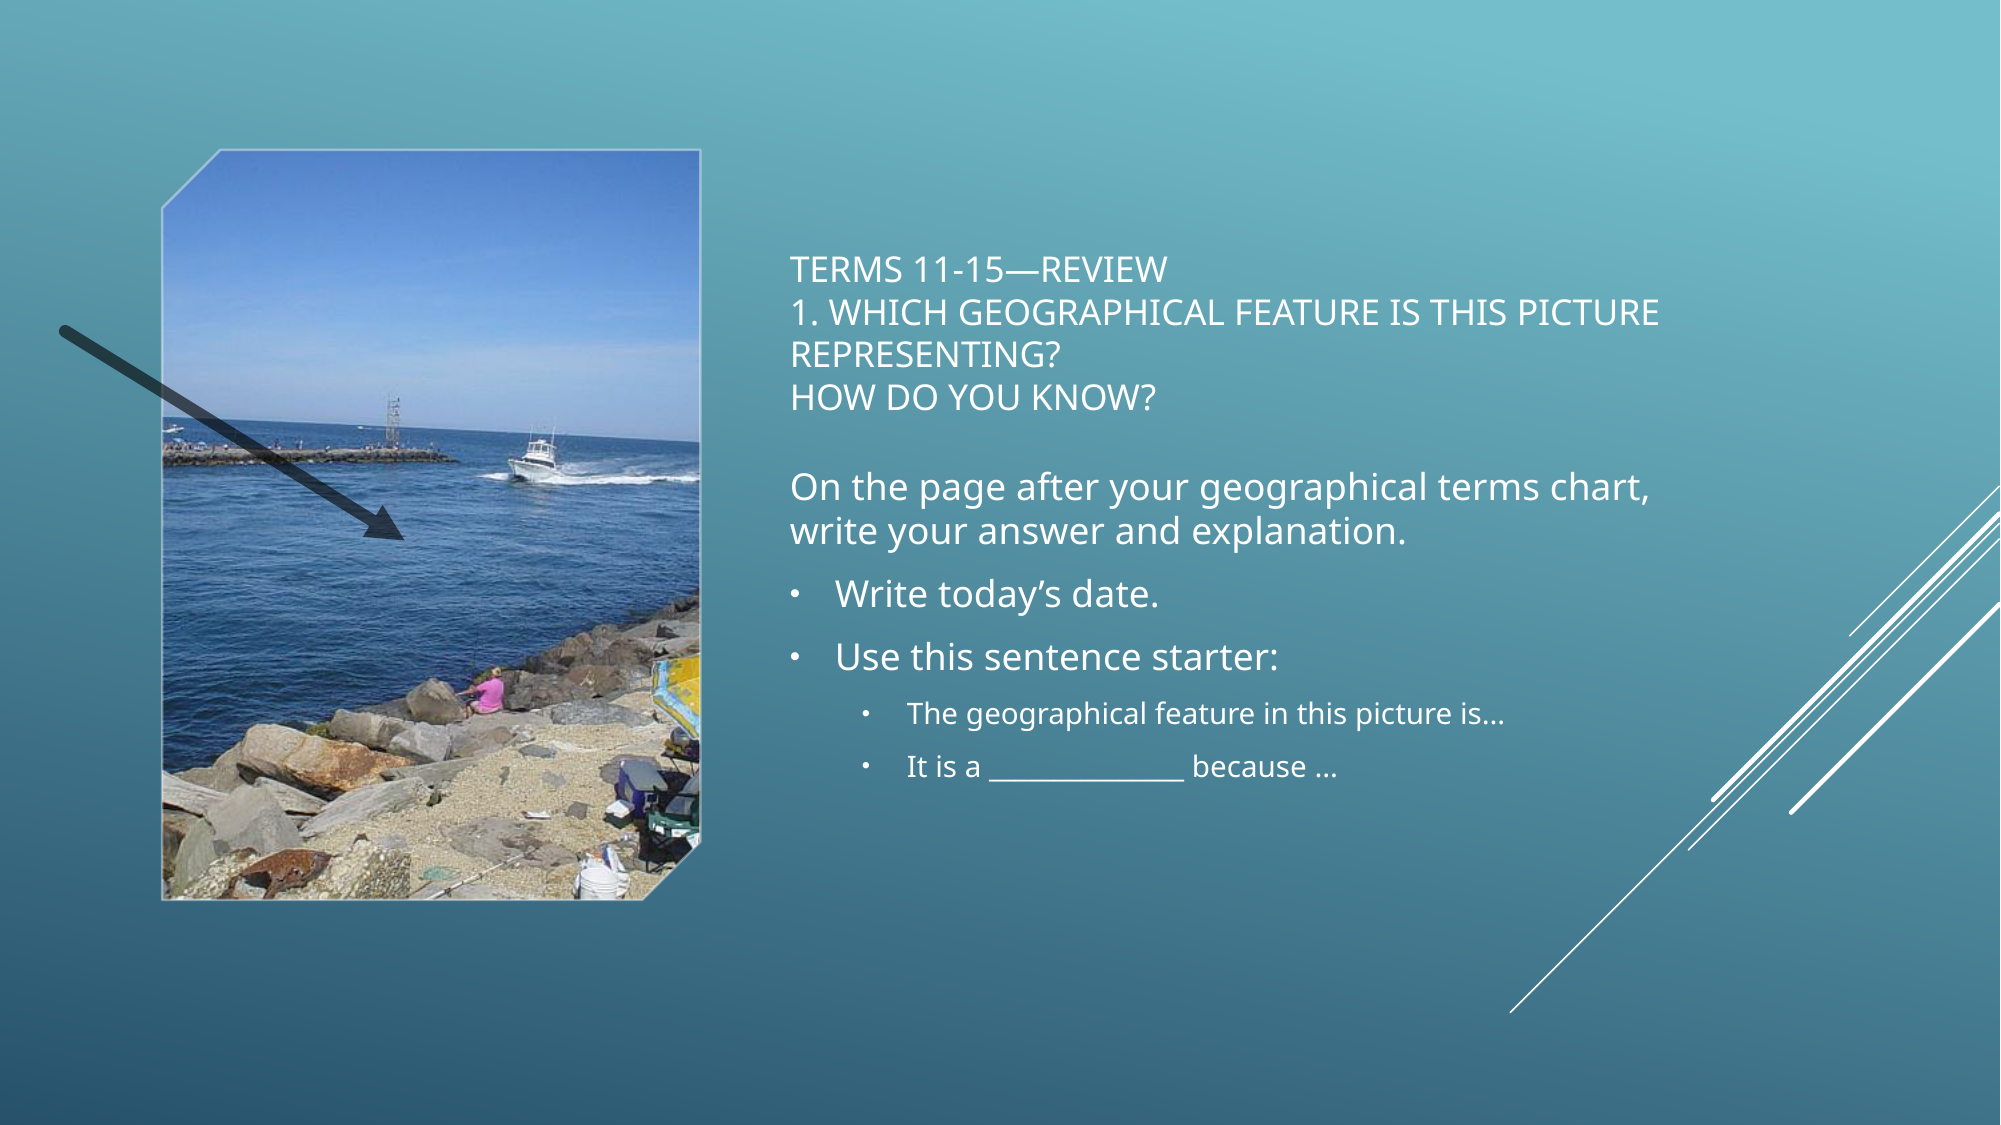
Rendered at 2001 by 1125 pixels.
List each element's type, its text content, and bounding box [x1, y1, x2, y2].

picture [161, 149, 701, 901]
title Terms 11-15—review 1. Which geographical feature is this picture representing? How do you know? [774, 237, 1763, 425]
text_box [64, 330, 405, 541]
list On the page after your geographical terms chart, write your answer and explanation. Write today’s date. Use this sentence starter: The geographical feature in this picture is… It is a _______________ because … [774, 455, 1763, 792]
